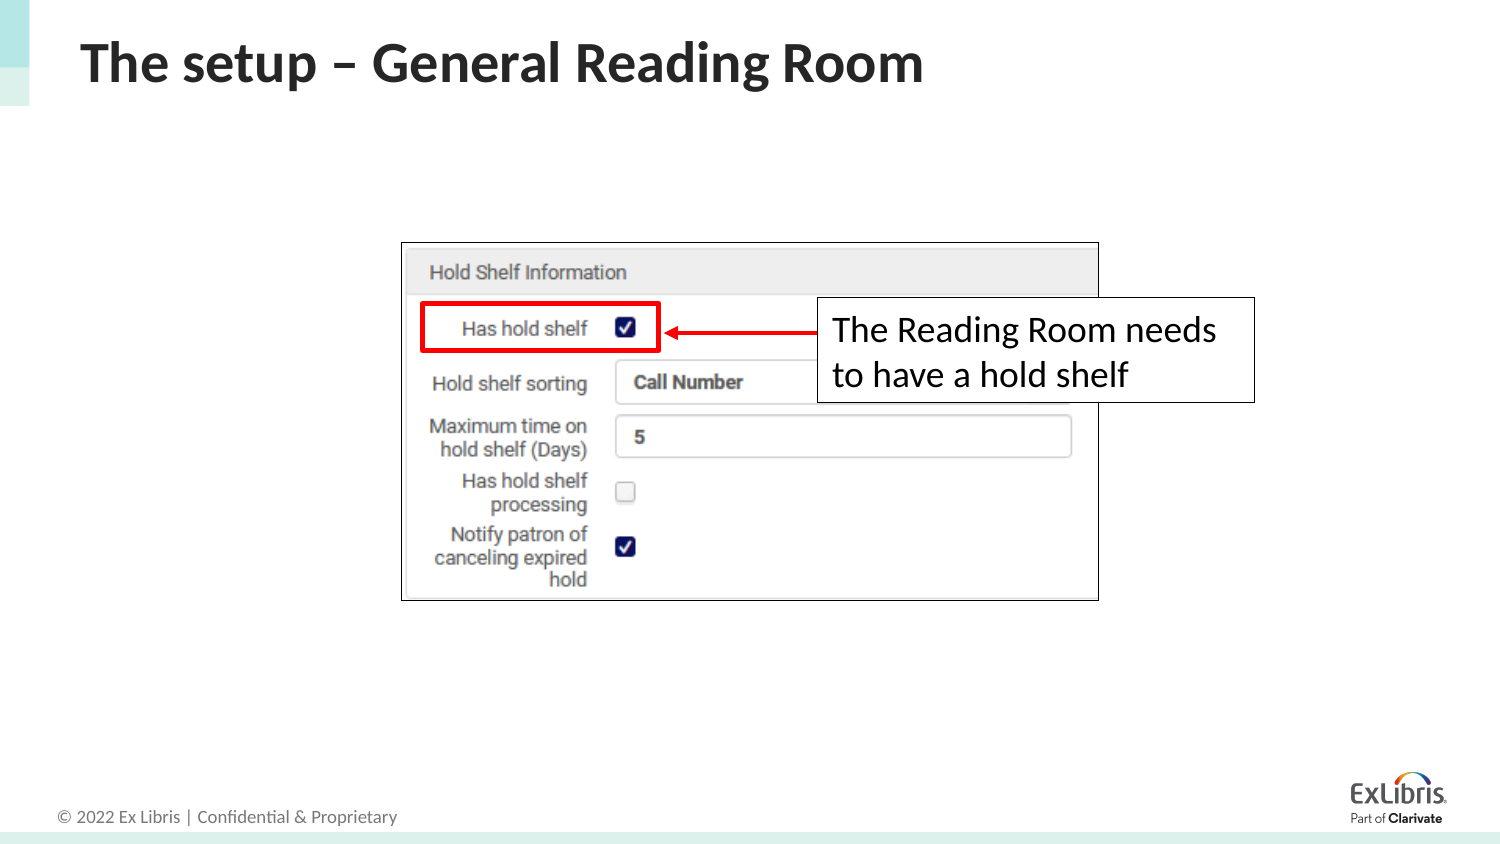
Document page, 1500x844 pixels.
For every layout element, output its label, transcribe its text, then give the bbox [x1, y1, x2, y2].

title The setup – General Reading Room [64, 11, 1447, 107]
picture [1351, 772, 1447, 823]
text_box The Reading Room needs to have a hold shelf [1102, 297, 1255, 403]
picture [401, 242, 1099, 601]
